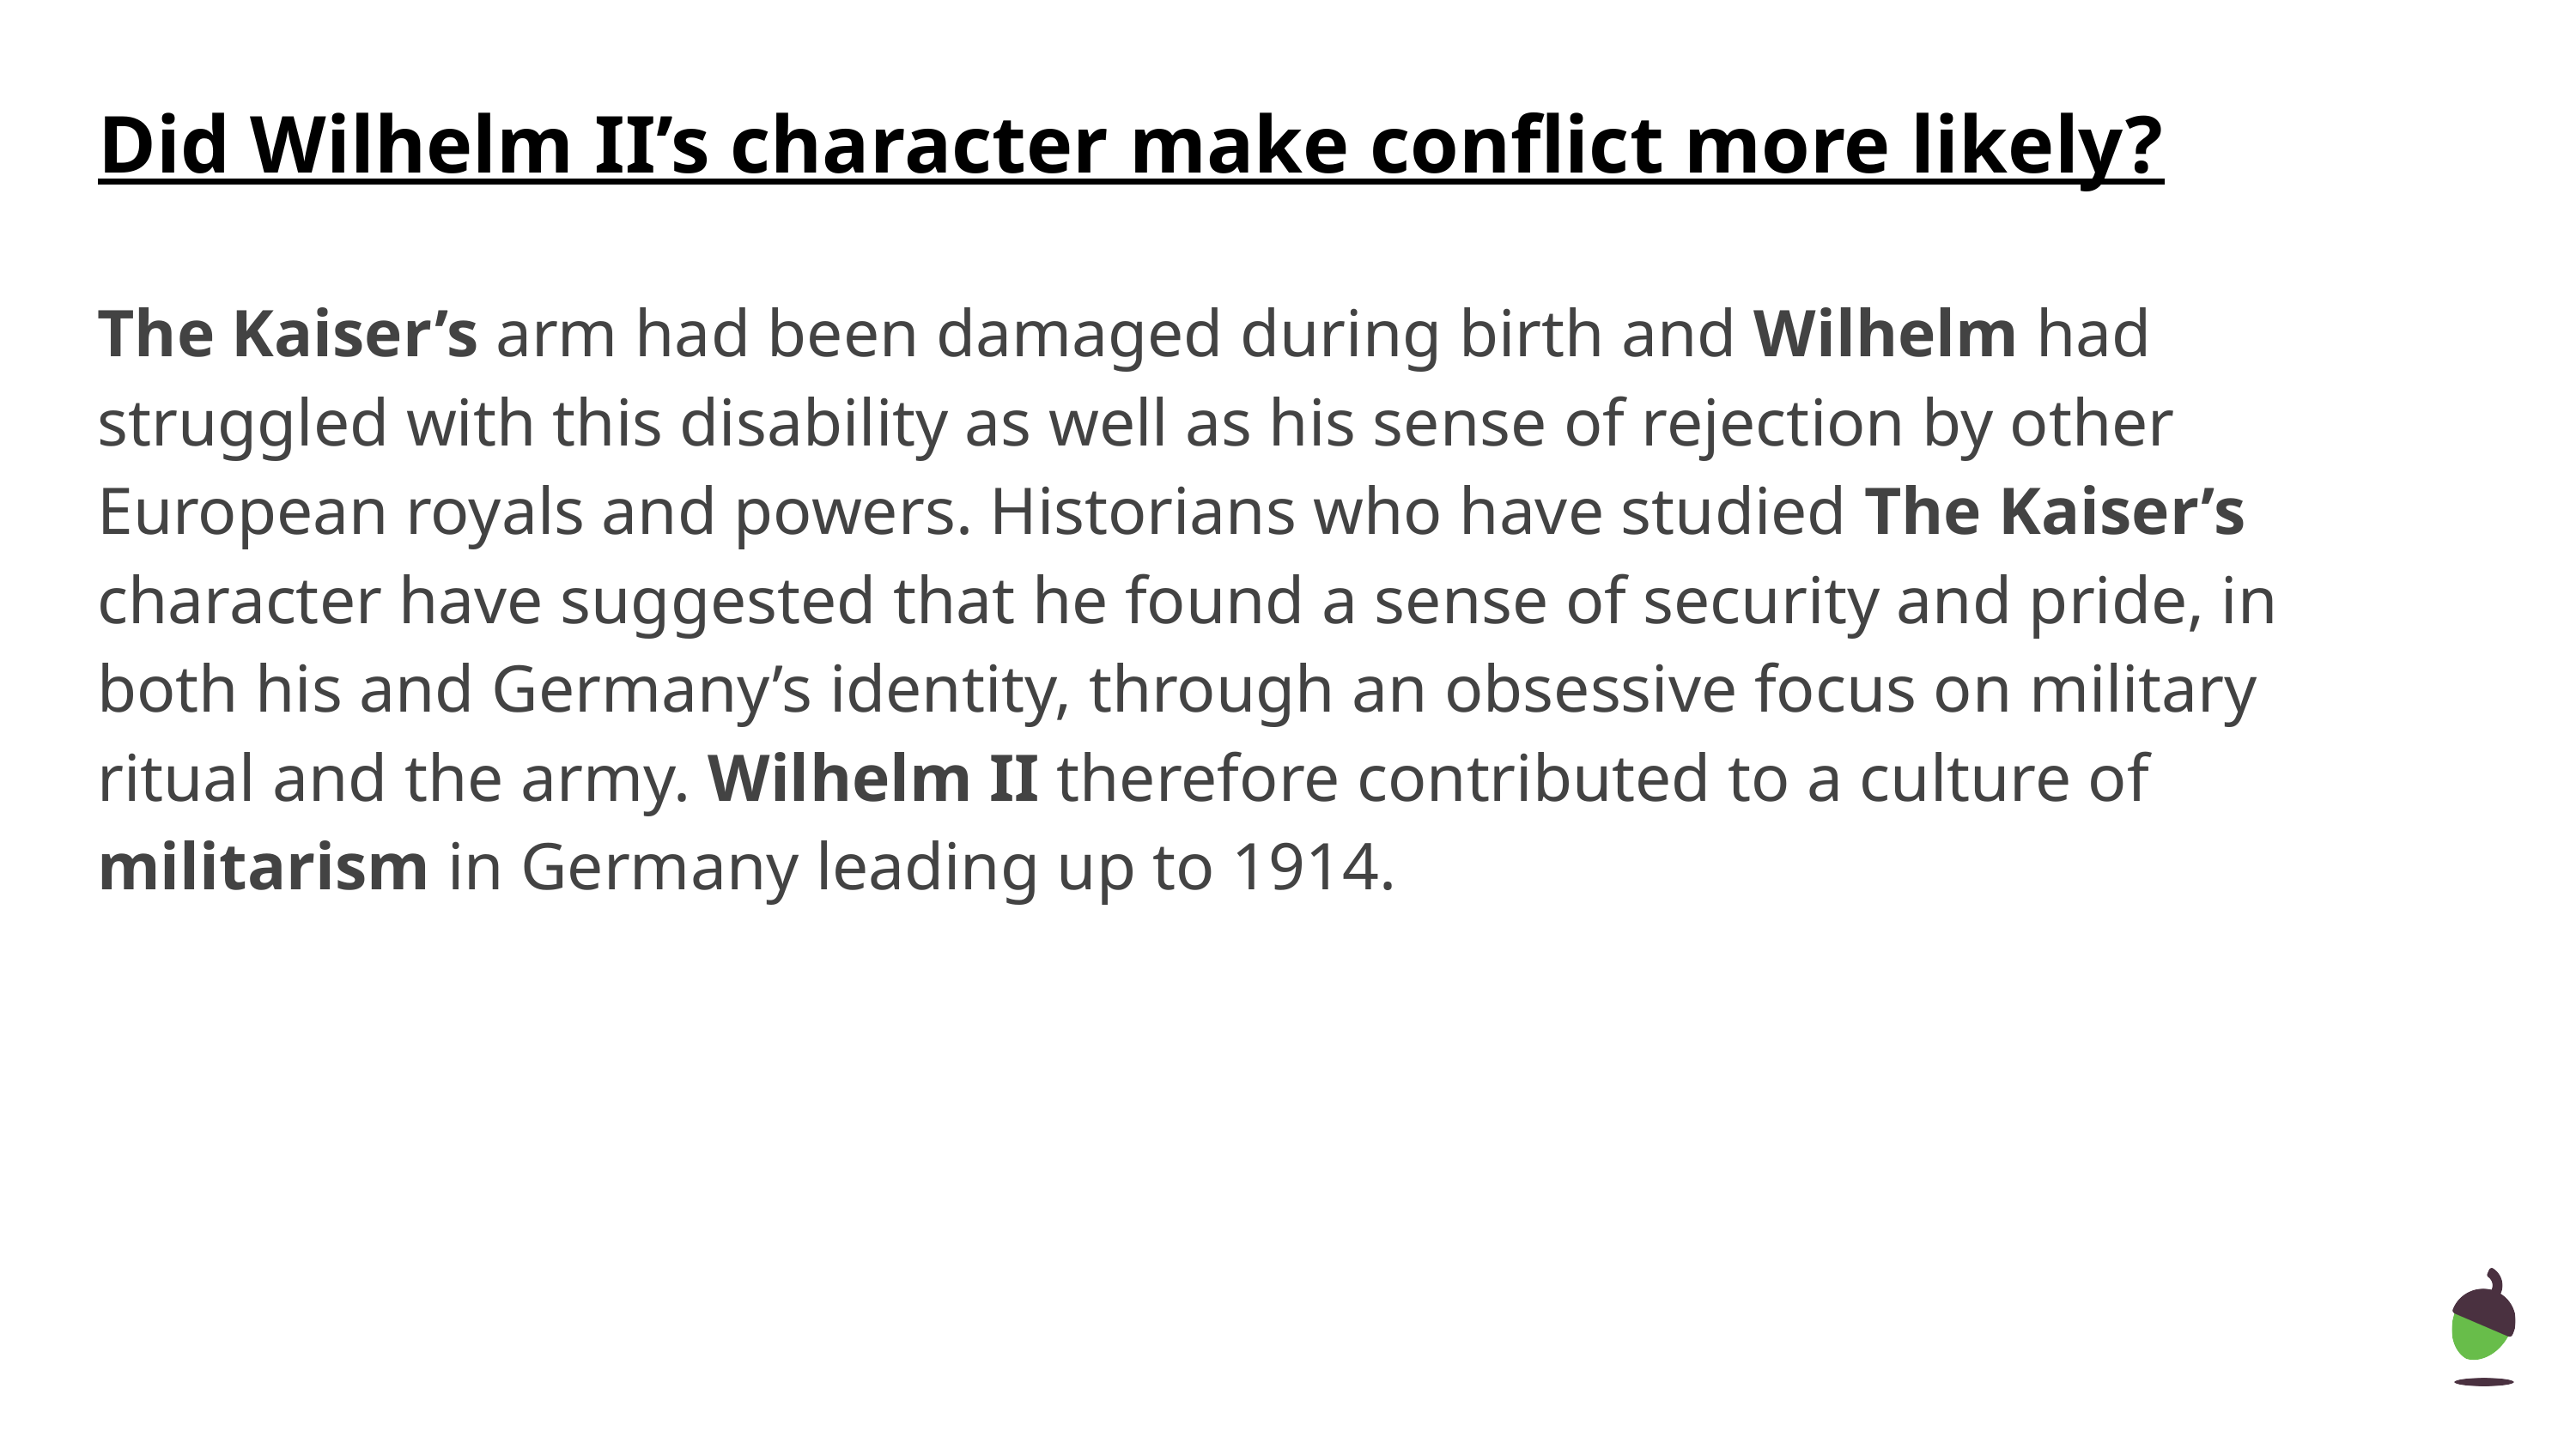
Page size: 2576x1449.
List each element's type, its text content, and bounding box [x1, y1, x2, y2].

list The Kaiser’s arm had been damaged during birth and Wilhelm had struggled with this disability as well as his sense of rejection by other European royals and powers. Historians who have studied The Kaiser’s character have suggested that he found a sense of security and pride, in both his and Germany’s identity, through an obsessive focus on military ritual and the army. Wilhelm II therefore contributed to a culture of militarism in Germany leading up to 1914. [97, 281, 2364, 1418]
picture [2451, 1268, 2516, 1386]
text_box Did Wilhelm II’s character make conflict more likely? [72, 39, 2447, 188]
